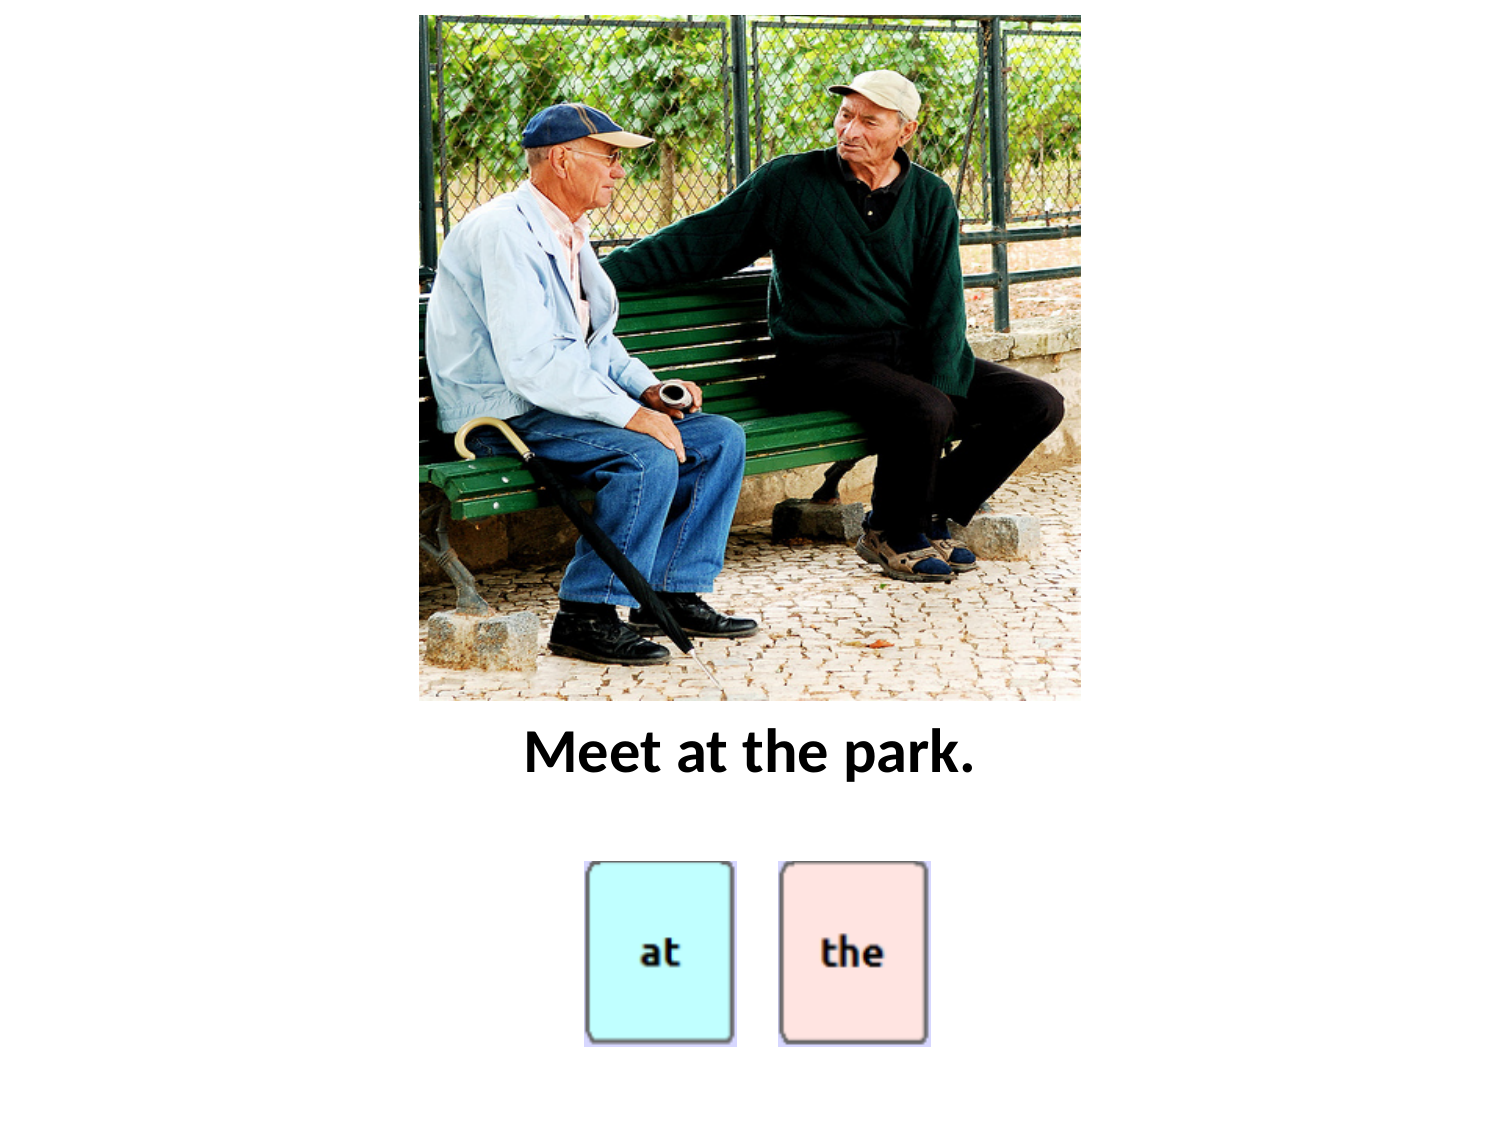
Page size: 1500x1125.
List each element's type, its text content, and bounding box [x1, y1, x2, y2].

picture [778, 861, 932, 1048]
picture [419, 15, 1081, 701]
text_box Meet at the park. [0, 702, 1500, 792]
picture [583, 861, 737, 1048]
